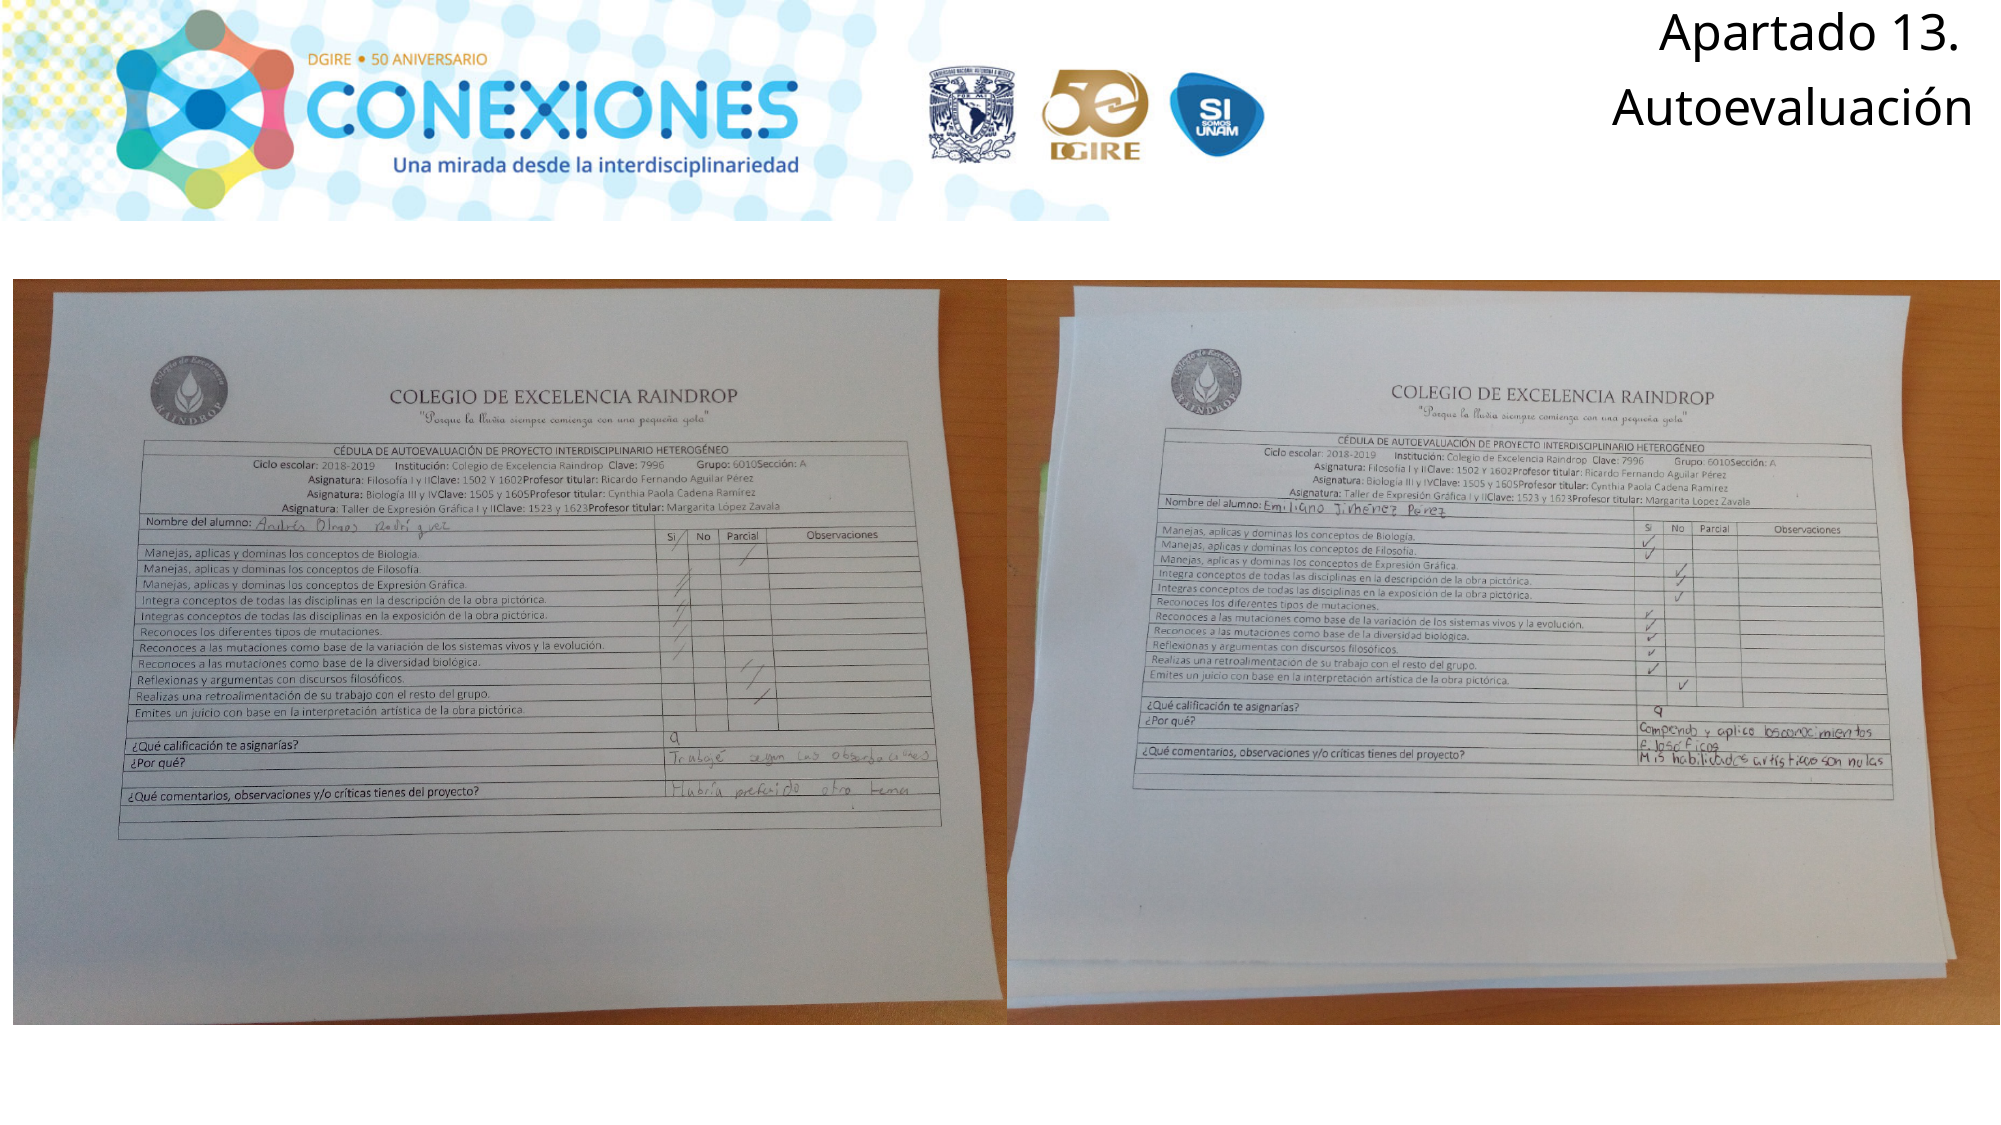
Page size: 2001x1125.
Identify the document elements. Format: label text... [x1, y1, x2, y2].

picture [0, 0, 1999, 1125]
picture [13, 279, 1007, 1025]
text_box Apartado 13. Autoevaluación [1381, 0, 1990, 199]
